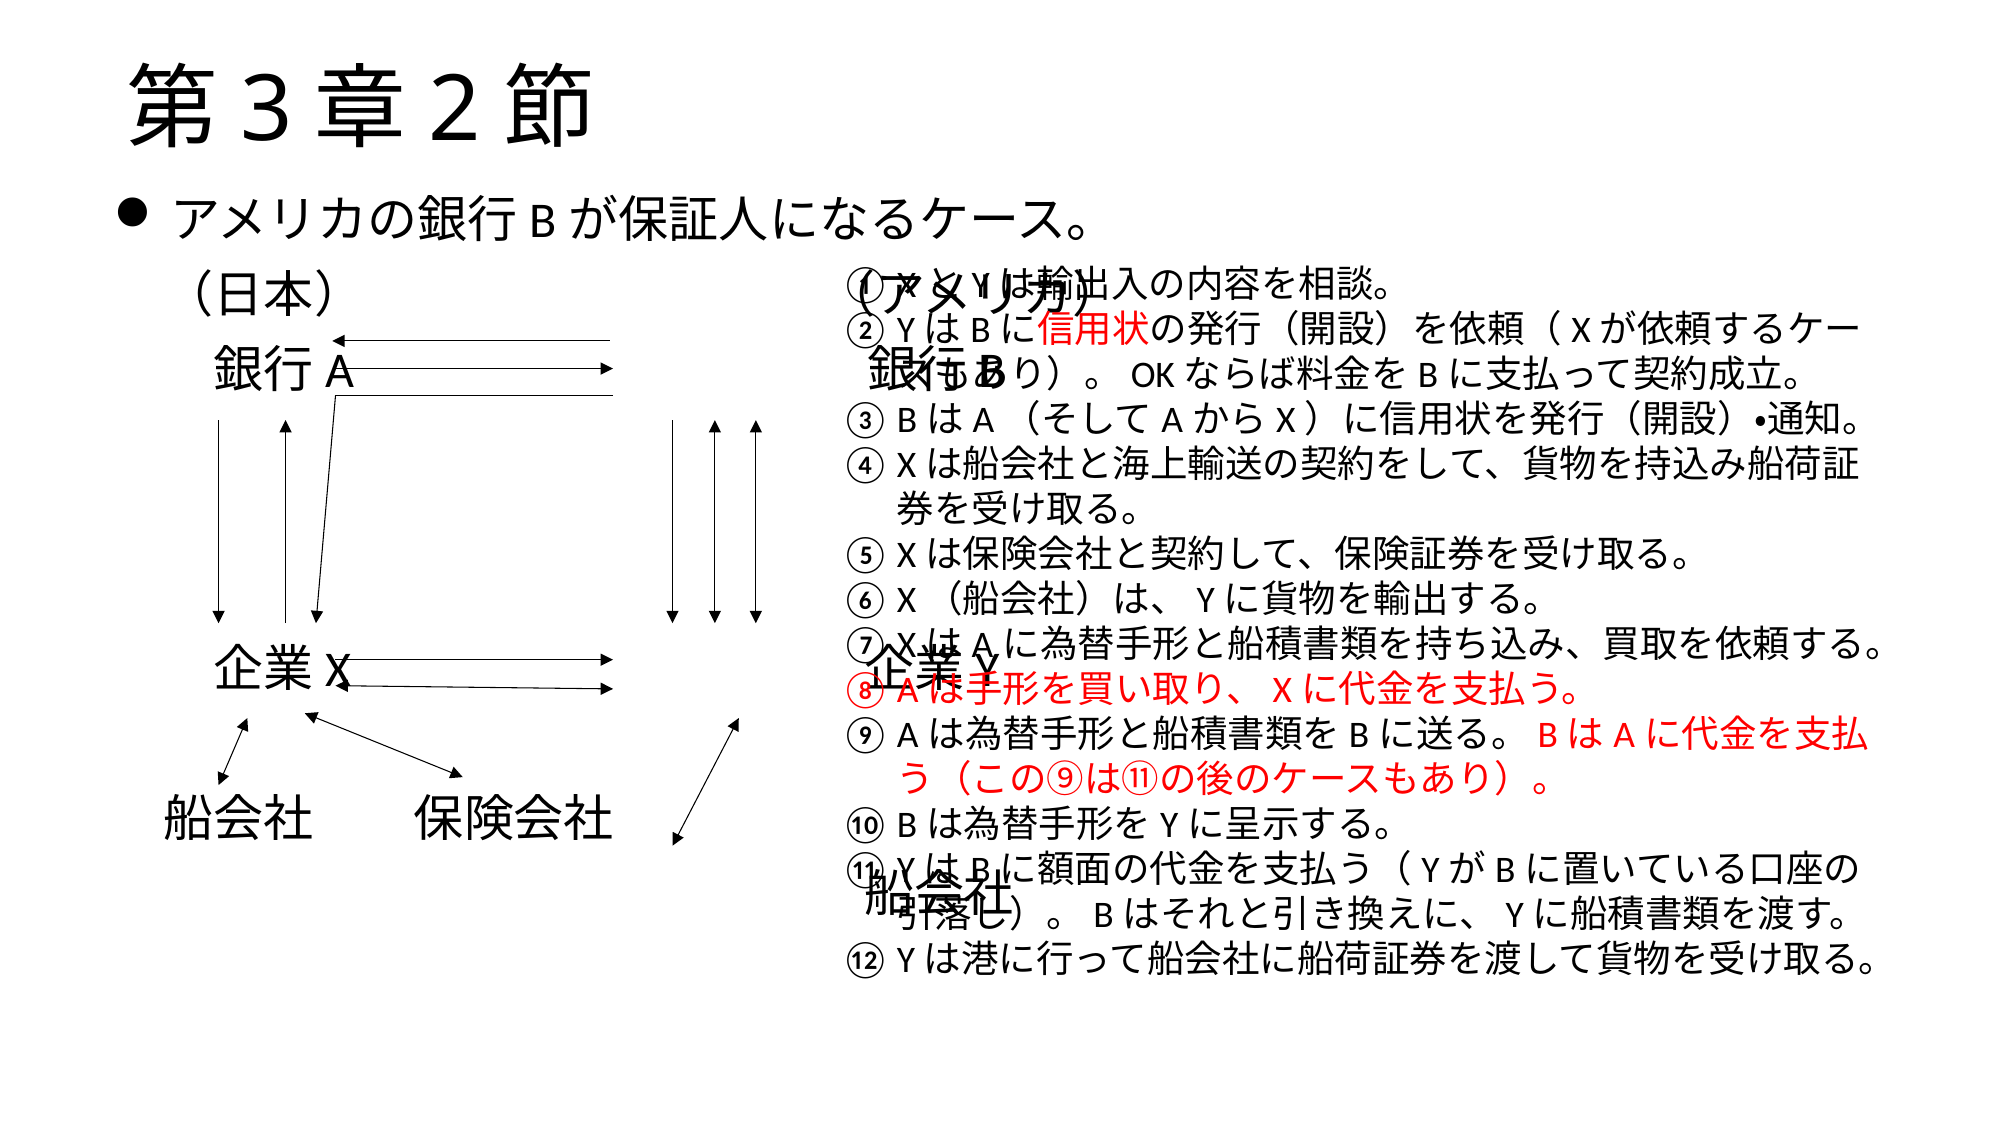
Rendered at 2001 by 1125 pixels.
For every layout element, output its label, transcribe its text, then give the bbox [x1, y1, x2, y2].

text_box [315, 395, 614, 624]
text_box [672, 718, 739, 846]
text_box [335, 685, 614, 689]
title 第3章2節 [111, 51, 1855, 171]
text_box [218, 718, 248, 786]
text_box XとYは輸出入の内容を相談。 YはBに信用状の発行（開設）を依頼（Xが依頼するケースもあり）。OKならば料金をBに支払って契約成立。 BはA（そしてAからX）に信用状を発行（開設）・通知。 Xは船会社と海上輸送の契約をして、貨物を持込み船荷証券を受け取る。 Xは保険会社と契約して、保険証券を受け取る。 X（船会社）は、Yに貨物を輸出する。 XはAに為替手形と船積書類を持ち込み、買取を依頼する。 Aは手形を買い取り、Xに代金を支払う。 Aは為替手形と船積書類をBに送る。BはAに代金を支払う（この⑨は⑪の後のケースもあり）。 Bは為替手形をYに呈示する。 YはBに額面の代金を支払う（YがBに置いている口座の引落し）。Bはそれと引き換えに、Yに船積書類を渡す。 Yは港に行って船会社に船荷証券を渡して貨物を受け取る。 [825, 252, 1897, 987]
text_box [304, 713, 463, 778]
subtitle アメリカの銀行Bが保証人になるケース。 （日本） （アメリカ） 銀行A 銀行B 企業X 企業Y 船会社 保険会社 船会社 [98, 187, 1855, 1018]
